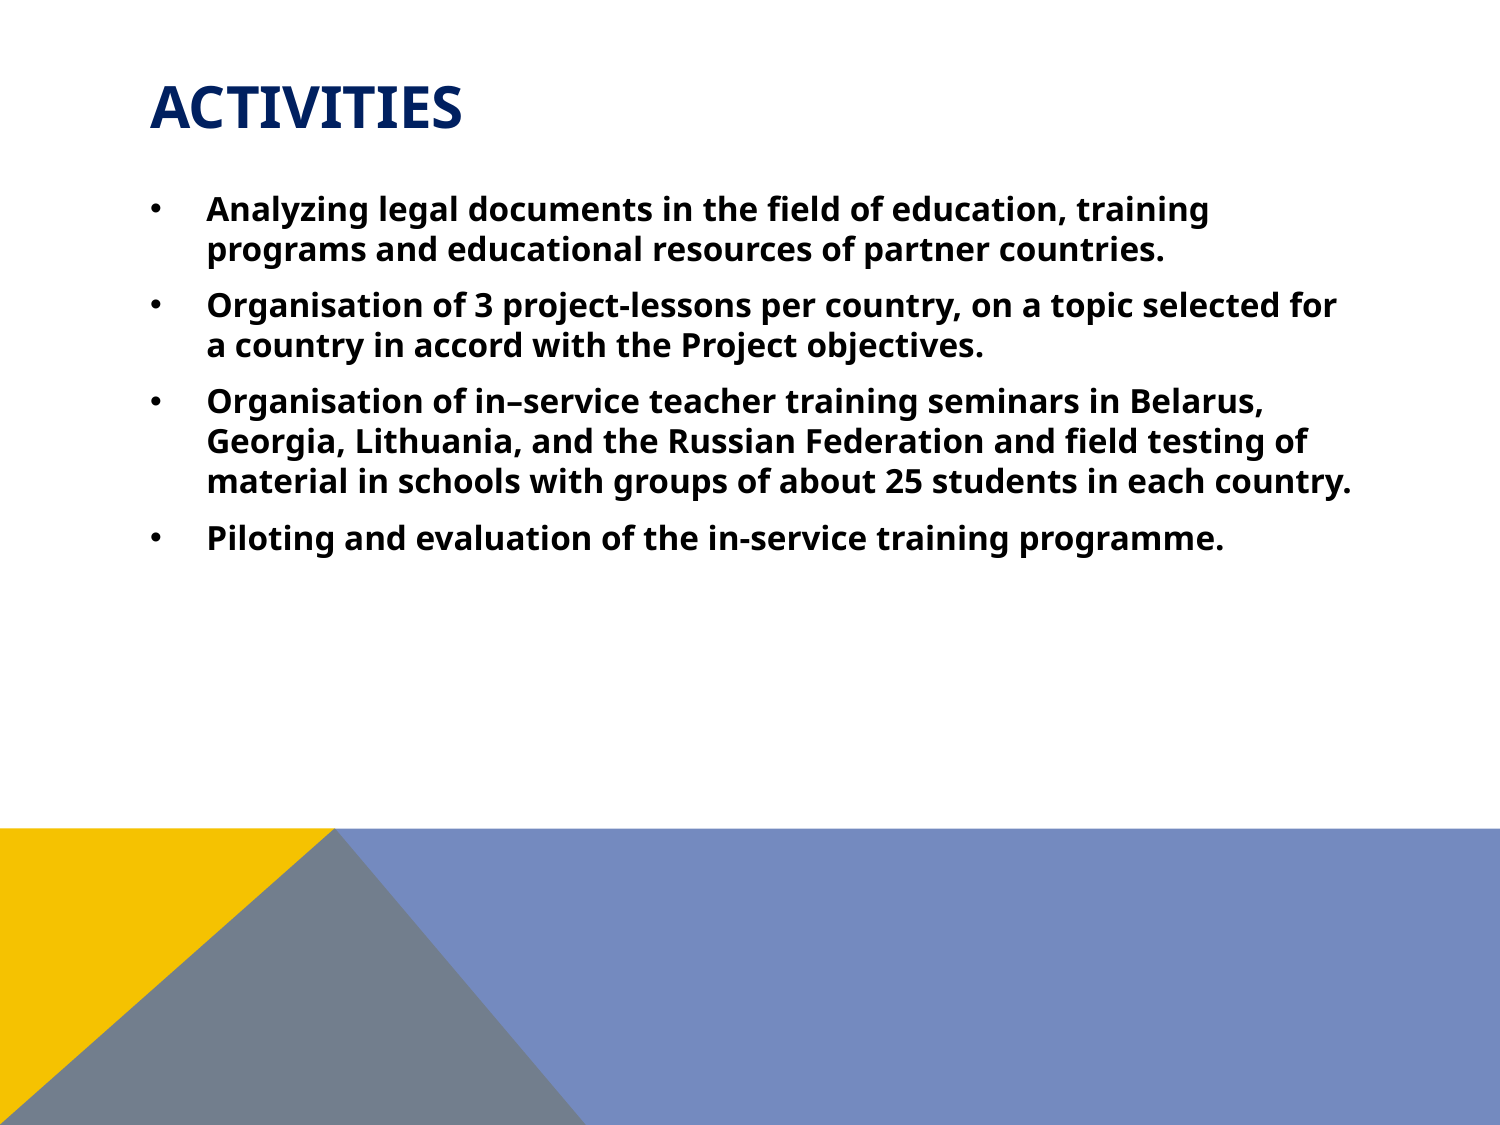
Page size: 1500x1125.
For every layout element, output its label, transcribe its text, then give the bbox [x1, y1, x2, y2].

list Analyzing legal documents in the field of education, training programs and educational resources of partner countries. Organisation of 3 project-lessons per country, on a topic selected for a country in accord with the Project objectives. Organisation of in–service teacher training seminars in Belarus, Georgia, Lithuania, and the Russian Federation and field testing of material in schools with groups of about 25 students in each country. Piloting and evaluation of the in-service training programme. [135, 180, 1369, 650]
title Activities [135, 60, 1369, 150]
